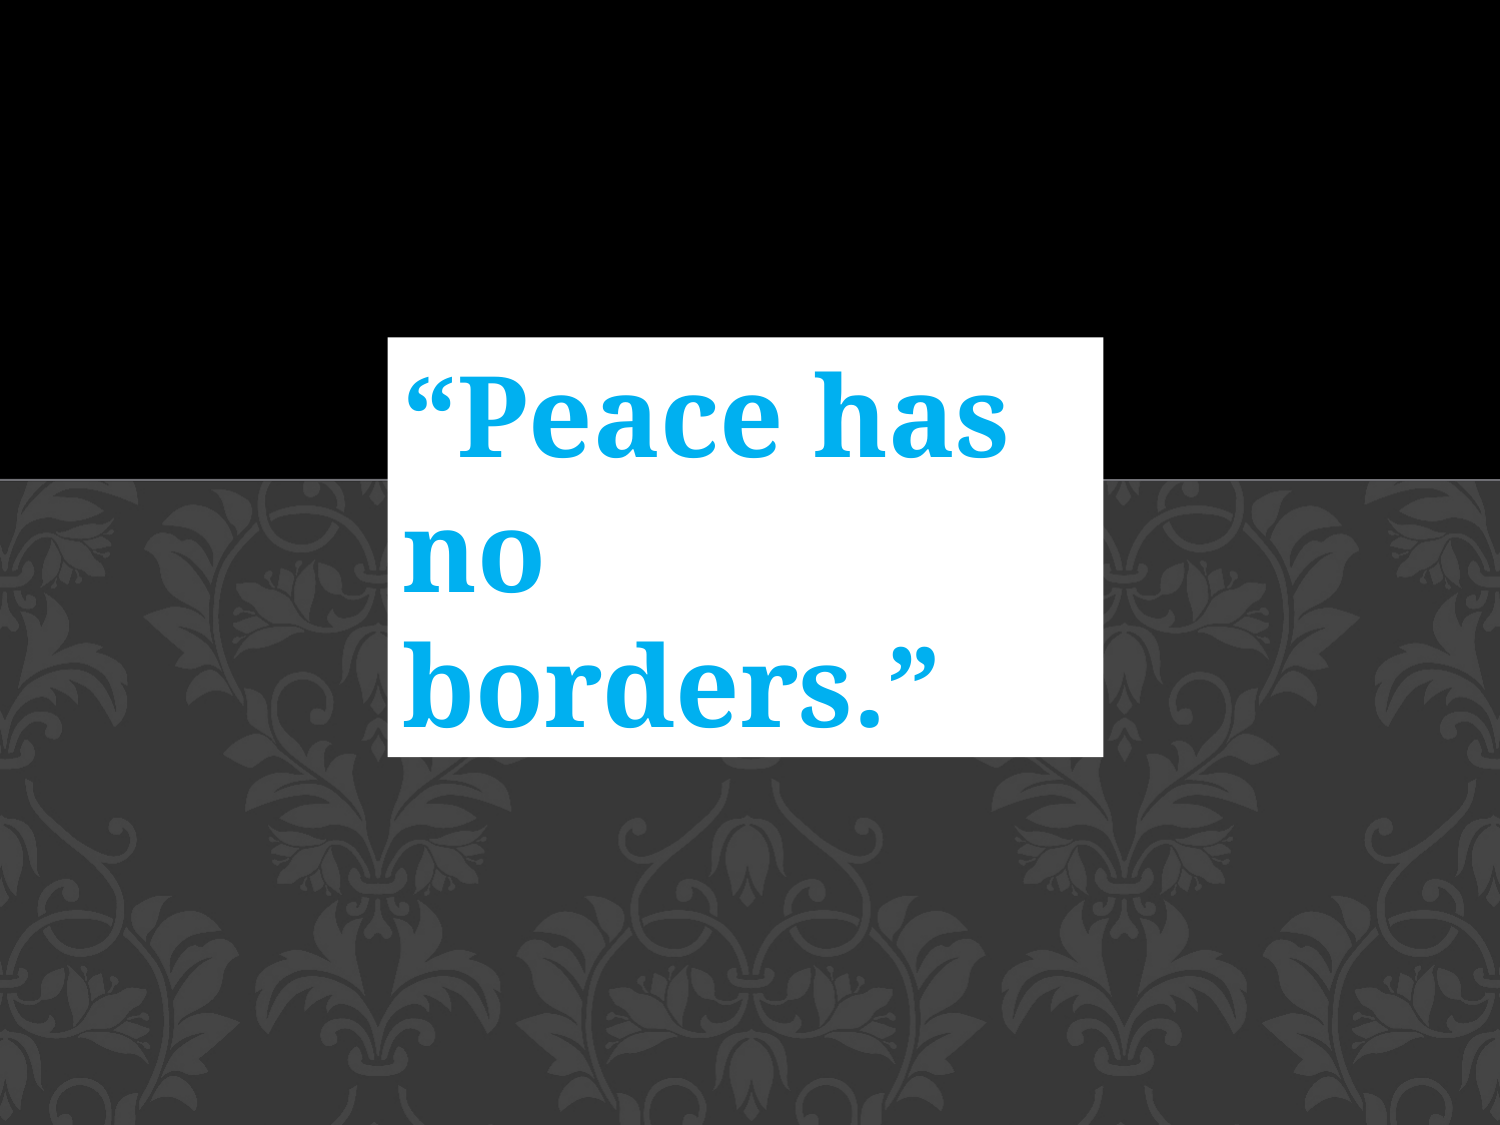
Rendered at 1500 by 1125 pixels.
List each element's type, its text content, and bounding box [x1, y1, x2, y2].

text_box “Peace has no borders.” [387, 337, 1104, 758]
